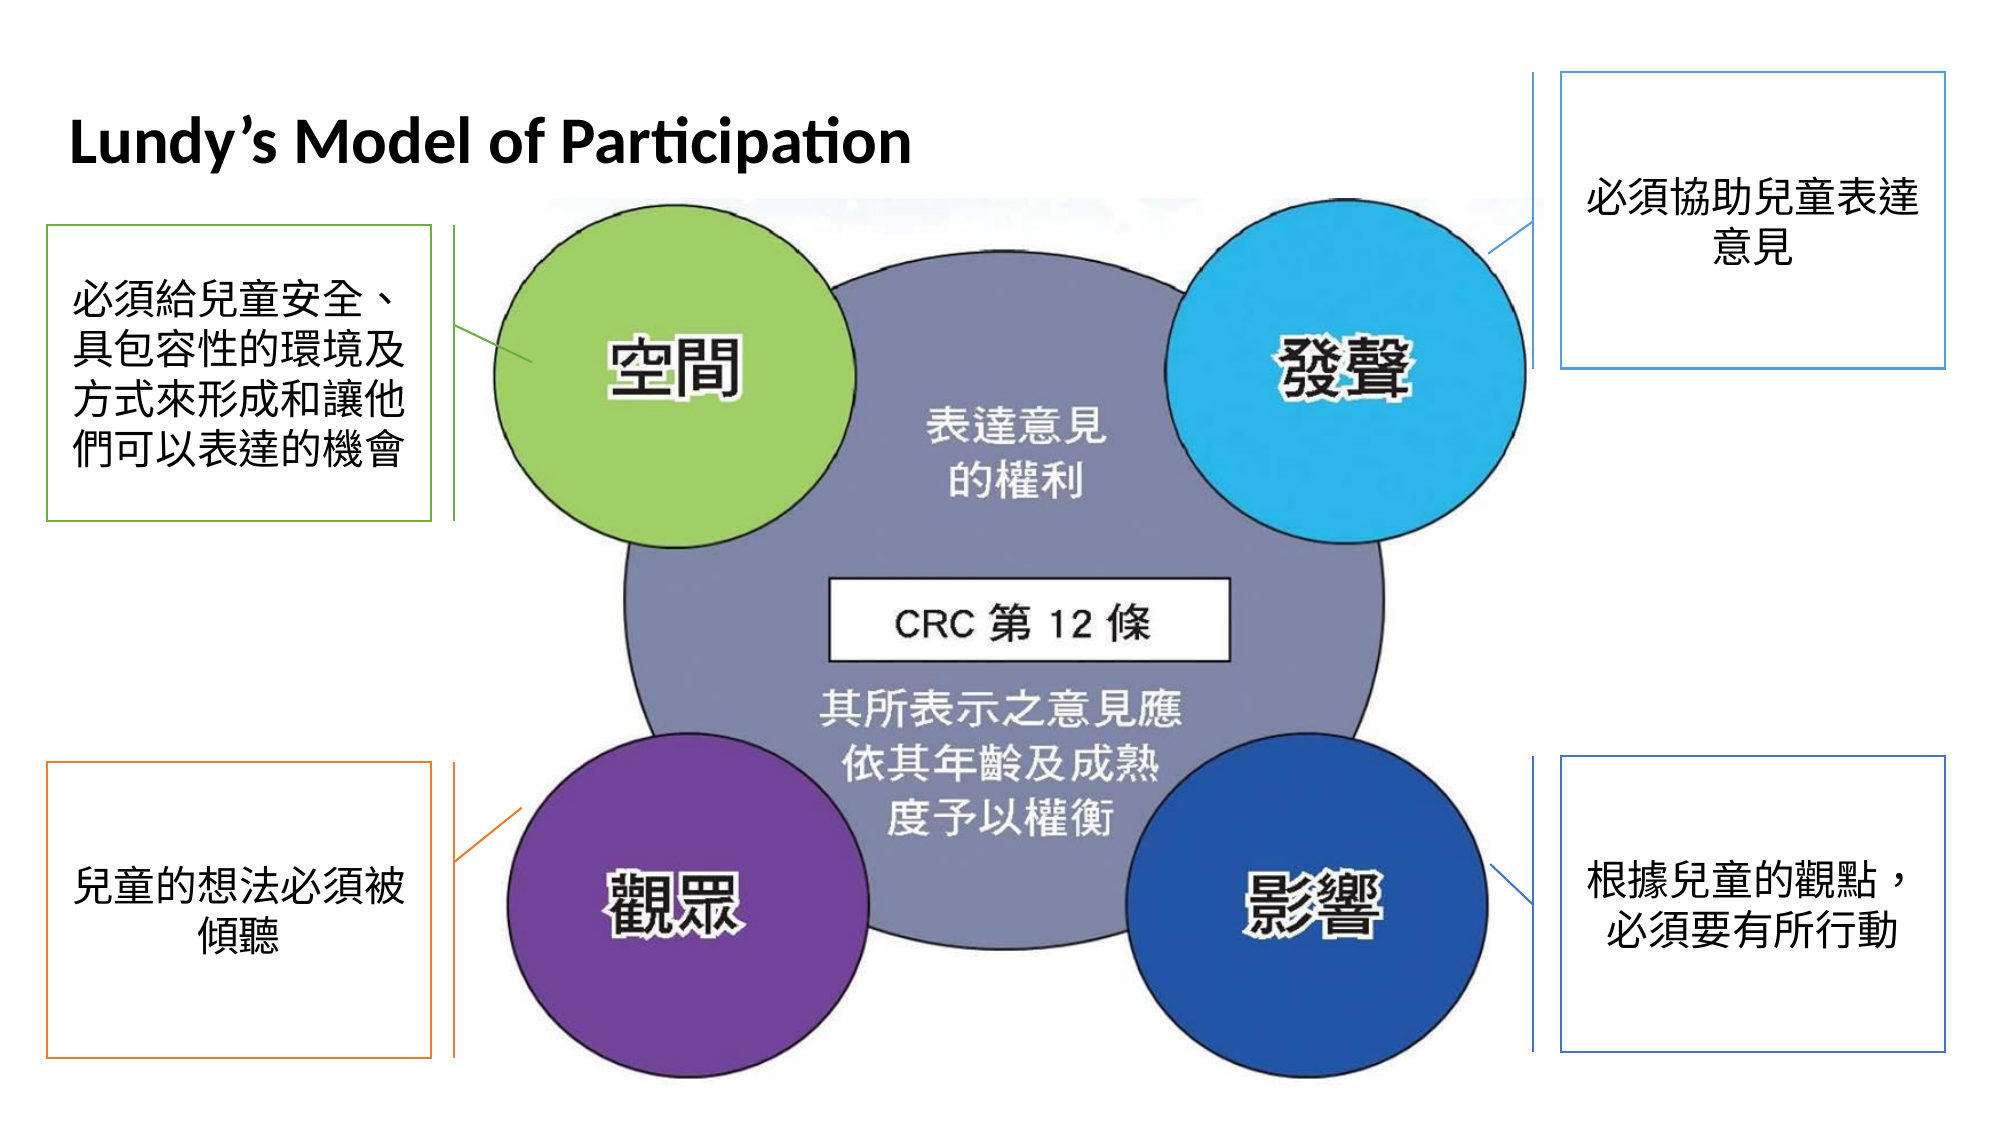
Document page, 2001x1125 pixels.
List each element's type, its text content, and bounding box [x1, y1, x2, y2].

text_box 根據兒童的觀點，必須要有所行動 [1560, 755, 1946, 1052]
picture [446, 197, 1544, 1095]
title Lundy’s Model of Participation [54, 32, 1780, 251]
text_box 兒童的想法必須被傾聽 [46, 761, 432, 1058]
text_box 必須協助兒童表達意見 [1560, 72, 1946, 369]
text_box 必須給兒童安全、具包容性的環境及方式來形成和讓他們可以表達的機會 [46, 224, 432, 521]
